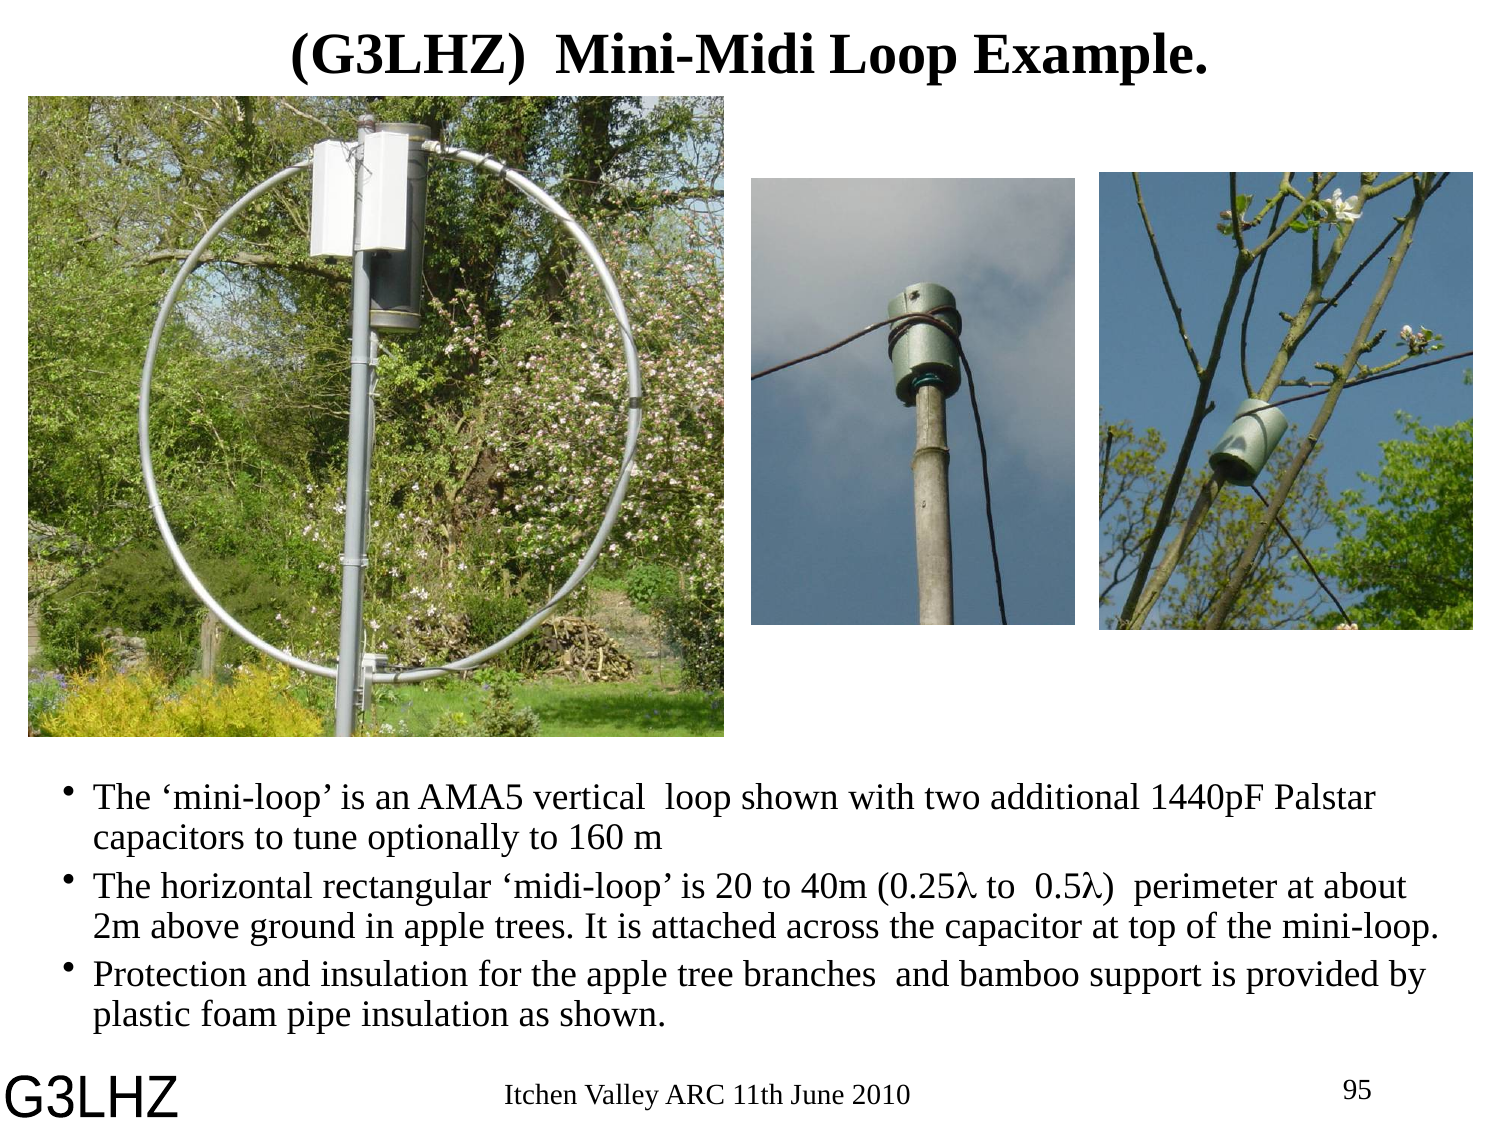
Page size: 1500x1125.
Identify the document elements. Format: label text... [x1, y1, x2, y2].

list The ‘mini-loop’ is an AMA5 vertical loop shown with two additional 1440pF Palstar capacitors to tune optionally to 160 m The horizontal rectangular ‘midi-loop’ is 20 to 40m (0.25 to 0.5) perimeter at about 2m above ground in apple trees. It is attached across the capacitor at top of the mini-loop. Protection and insulation for the apple tree branches and bamboo support is provided by plastic foam pipe insulation as shown. [47, 769, 1475, 1056]
picture [751, 177, 1075, 626]
title (G3LHZ) Mini-Midi Loop Example. [112, 0, 1388, 101]
picture [1098, 172, 1473, 630]
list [28, 95, 725, 738]
footer Itchen Valley ARC 11th June 2010 [396, 1067, 1019, 1125]
slide_number 95 [1074, 1062, 1388, 1101]
